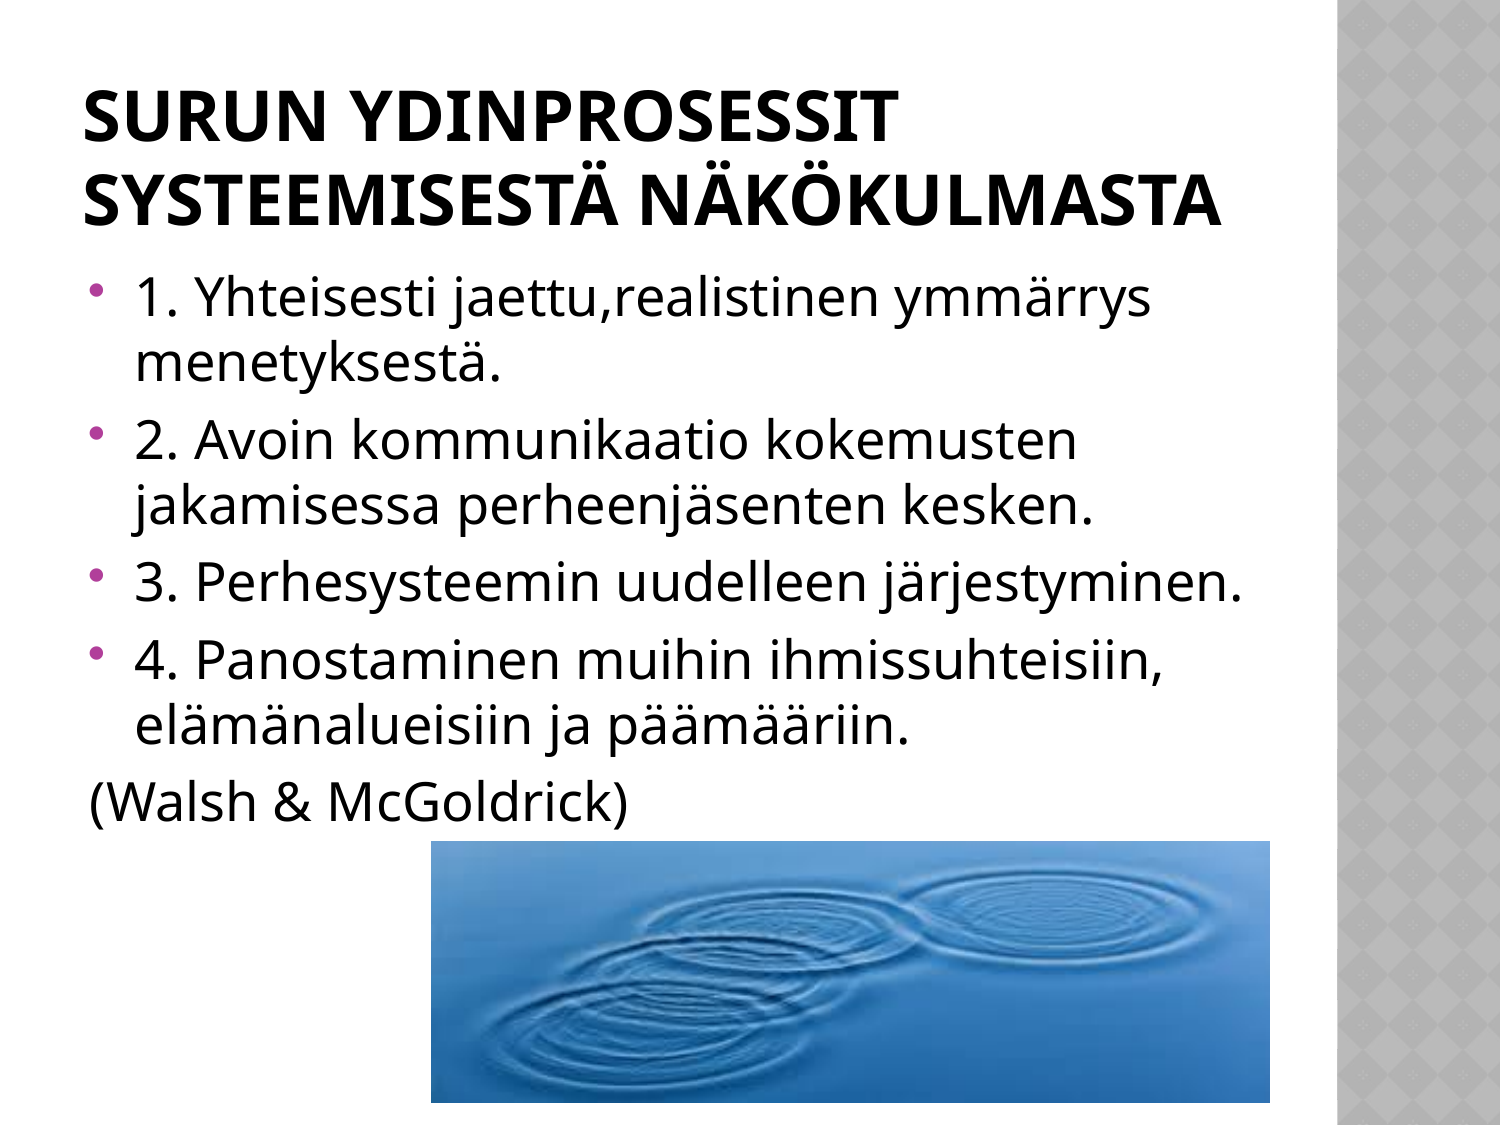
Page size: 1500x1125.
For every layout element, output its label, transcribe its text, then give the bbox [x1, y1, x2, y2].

picture [430, 841, 1271, 1103]
title Surun ydinprosessit systeemisestä näkökulmasta [75, 52, 1263, 240]
list 1. Yhteisesti jaettu,realistinen ymmärrys menetyksestä. 2. Avoin kommunikaatio kokemusten jakamisessa perheenjäsenten kesken. 3. Perhesysteemin uudelleen järjestyminen. 4. Panostaminen muihin ihmissuhteisiin, elämänalueisiin ja päämääriin. (Walsh & McGoldrick) [75, 255, 1263, 1059]
